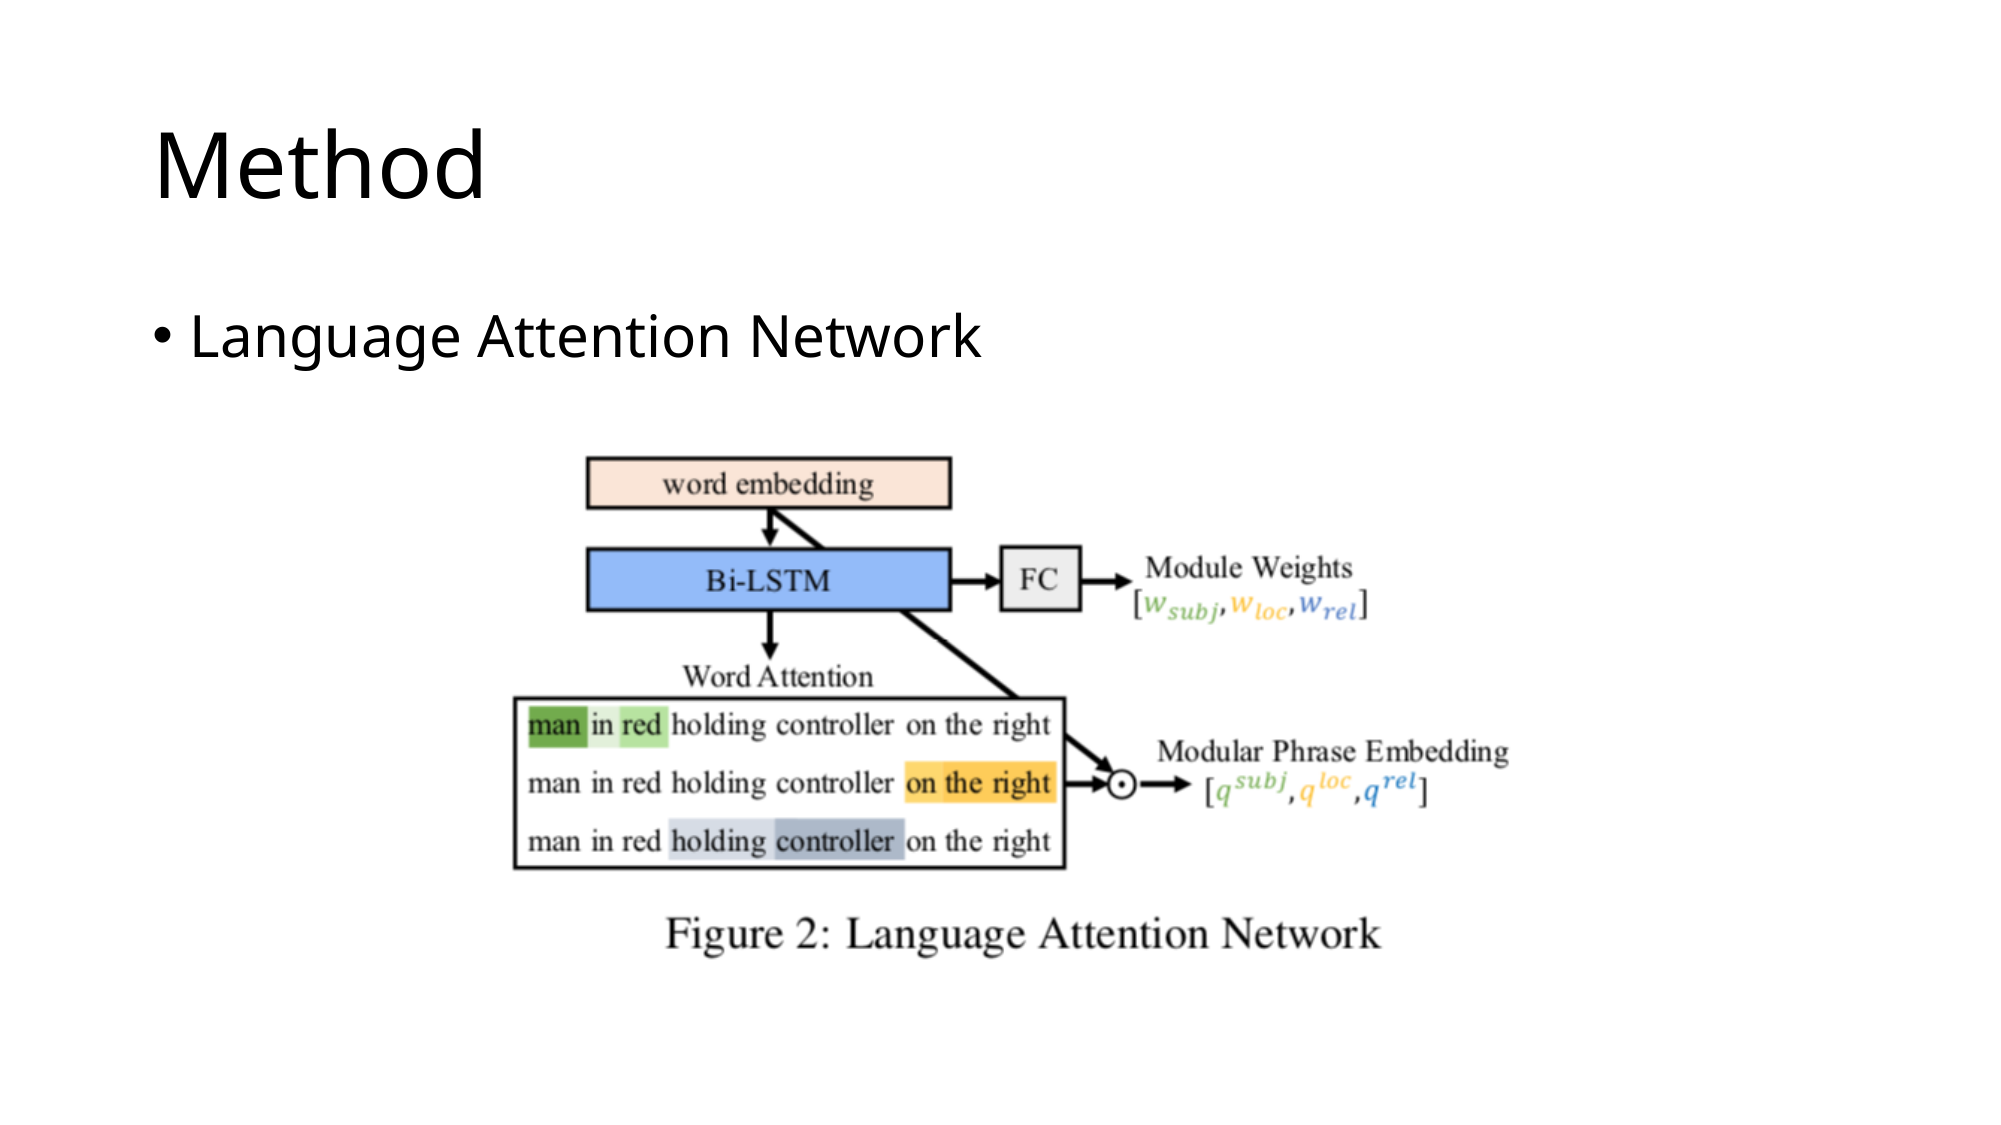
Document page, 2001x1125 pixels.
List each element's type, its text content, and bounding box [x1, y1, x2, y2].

picture [469, 450, 1530, 968]
list Language Attention Network [137, 299, 1863, 1014]
title Method [137, 59, 1863, 278]
